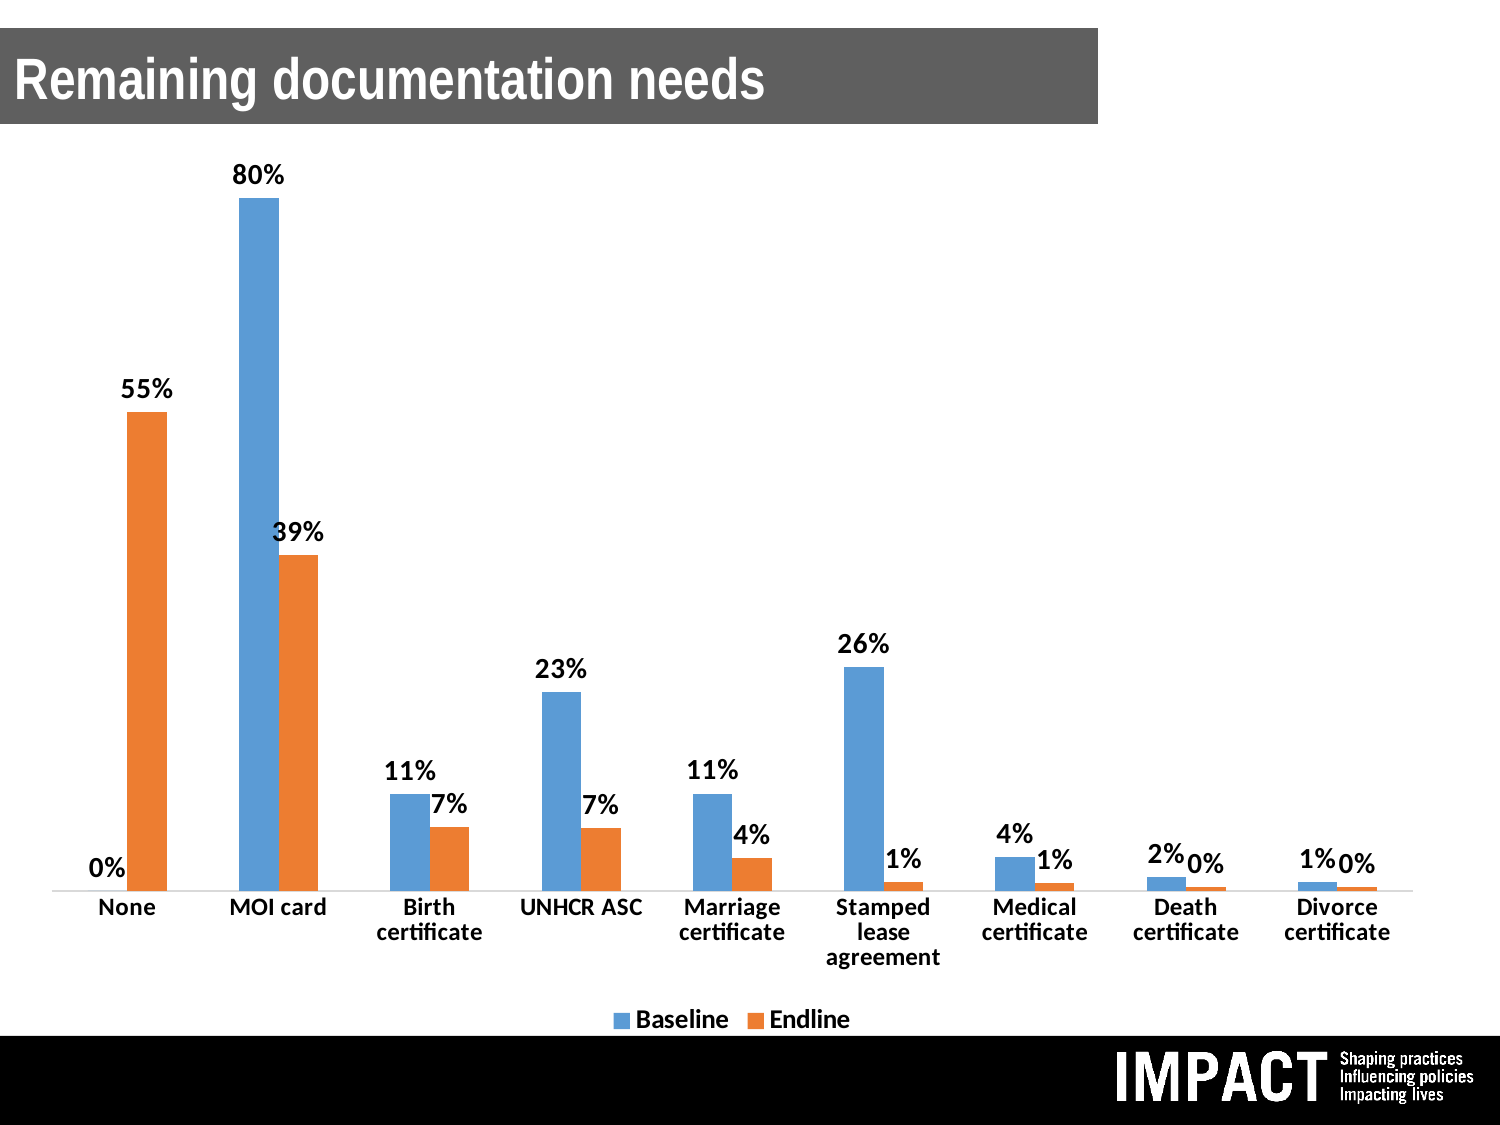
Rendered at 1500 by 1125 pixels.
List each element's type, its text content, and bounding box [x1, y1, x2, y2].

text_box Remaining documentation needs [0, 28, 1098, 124]
text_box [0, 1035, 1500, 1125]
chart [23, 89, 1442, 1041]
picture [1112, 1044, 1478, 1116]
